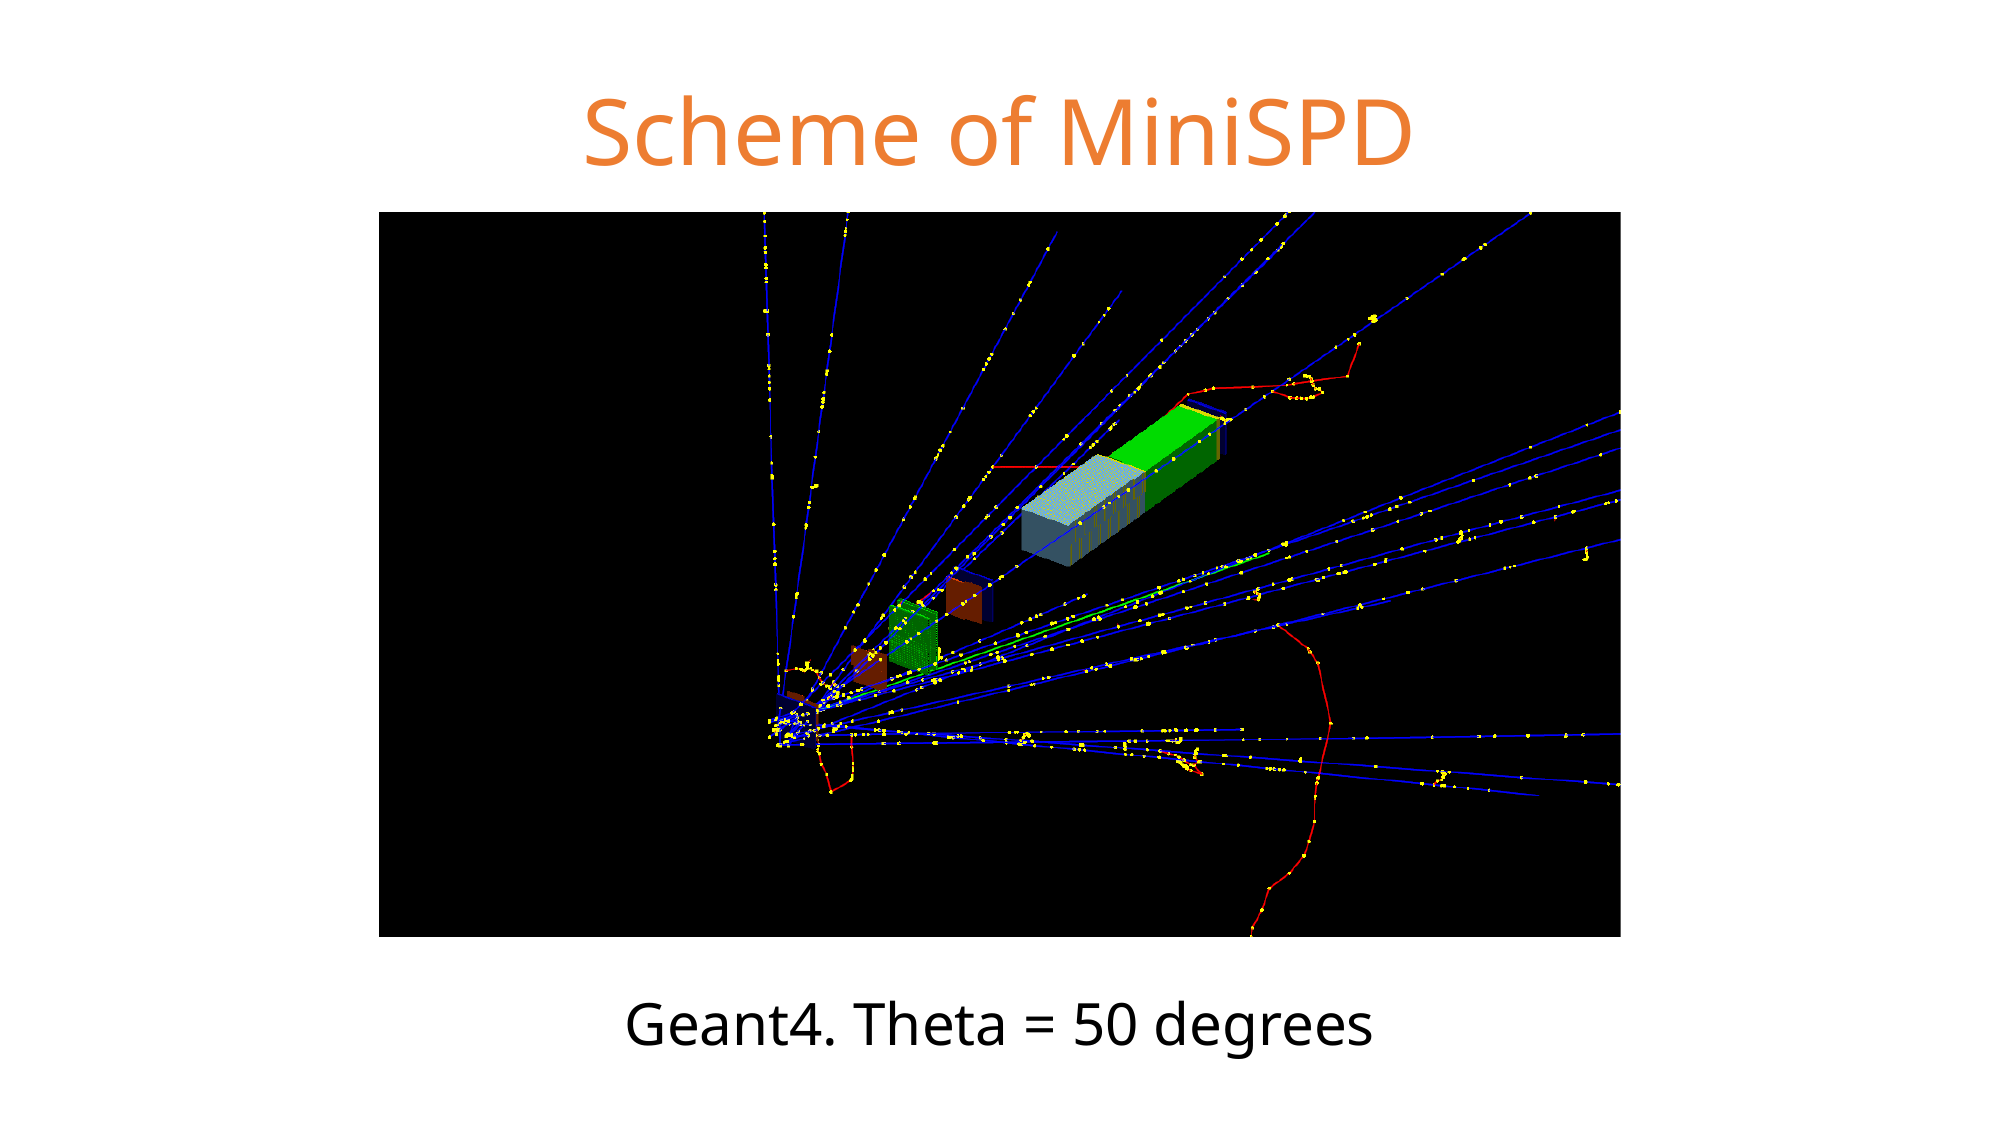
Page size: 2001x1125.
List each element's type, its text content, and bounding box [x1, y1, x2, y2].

title Scheme of MiniSPD [137, 59, 1863, 213]
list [379, 212, 1621, 937]
text_box Geant4. Theta = 50 degrees [609, 980, 1390, 1065]
